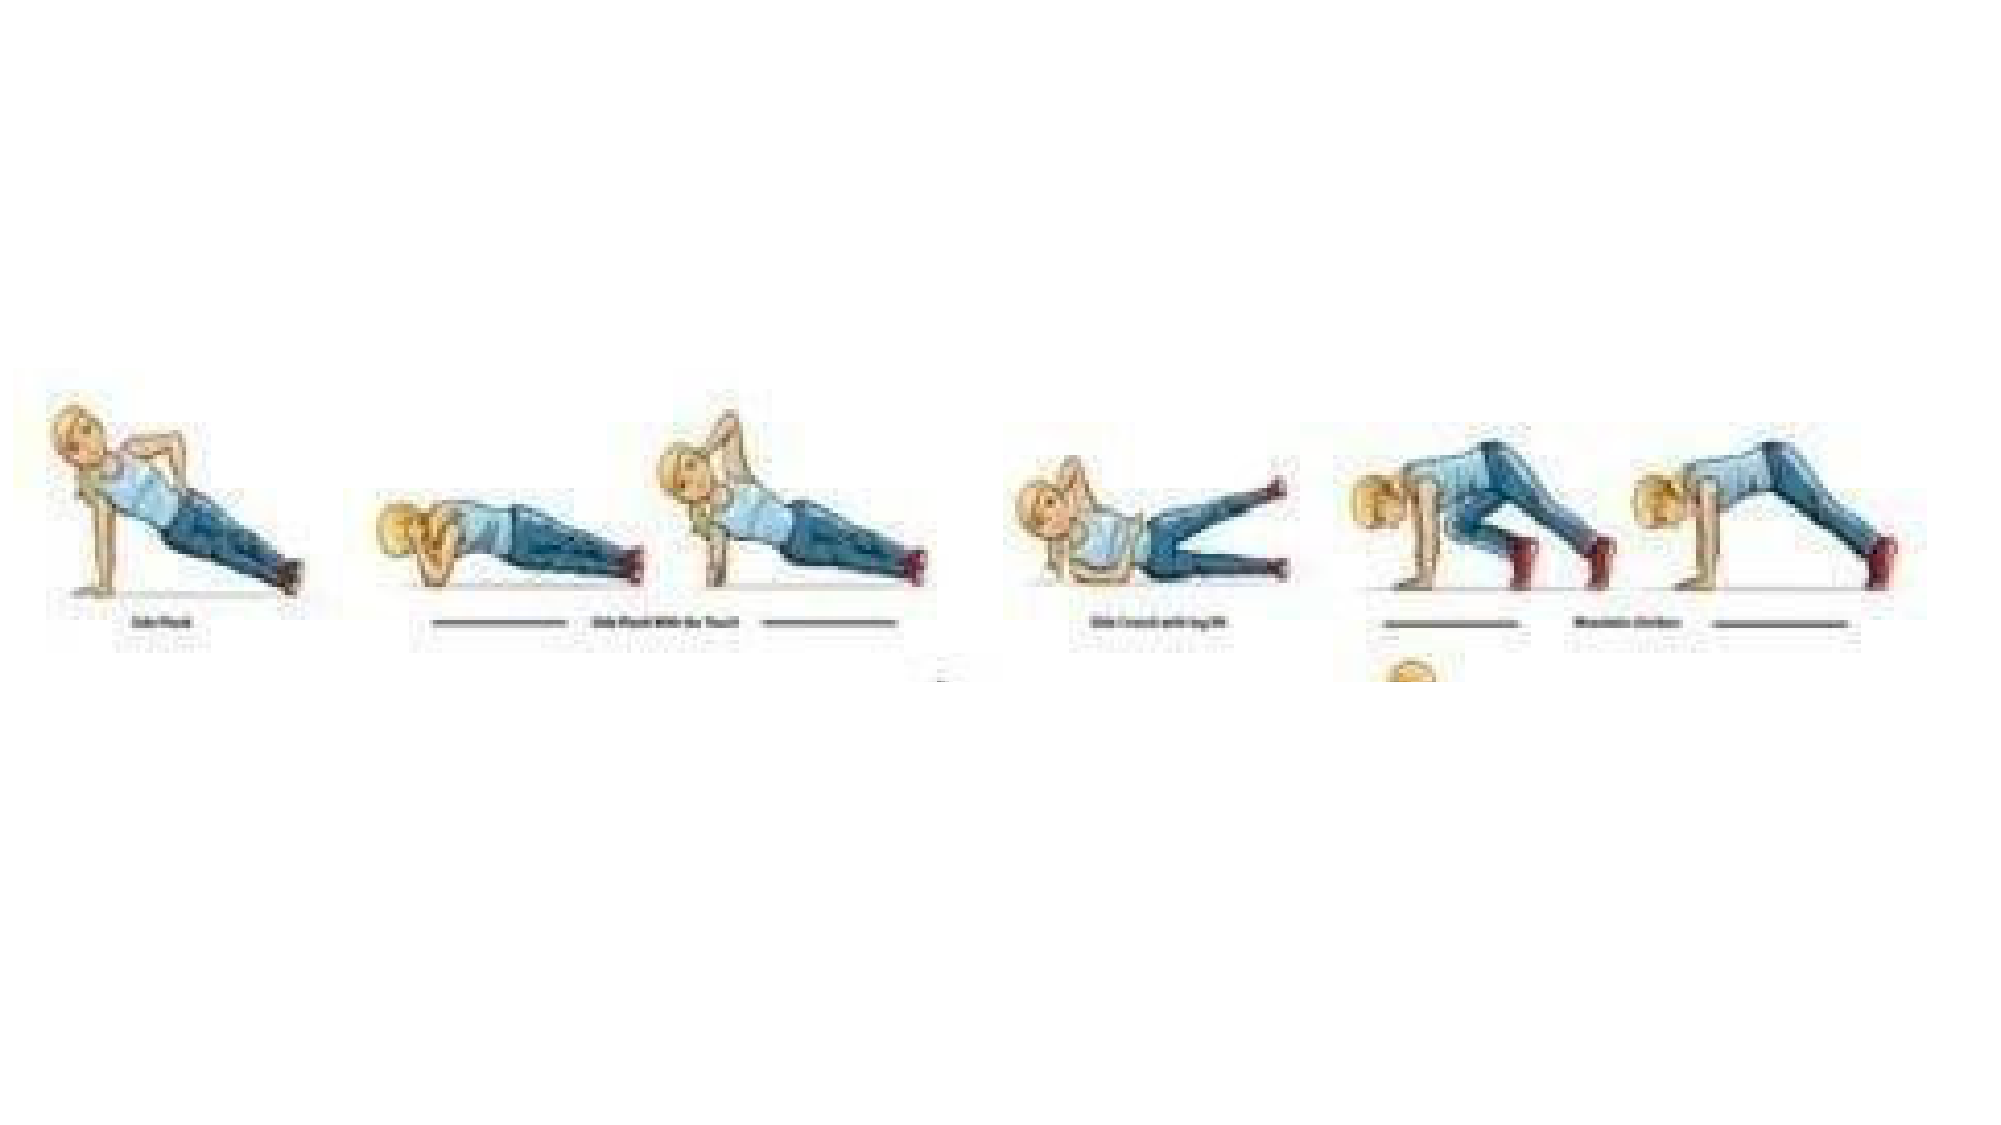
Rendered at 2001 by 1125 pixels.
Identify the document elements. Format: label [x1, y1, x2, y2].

picture [13, 368, 1967, 682]
